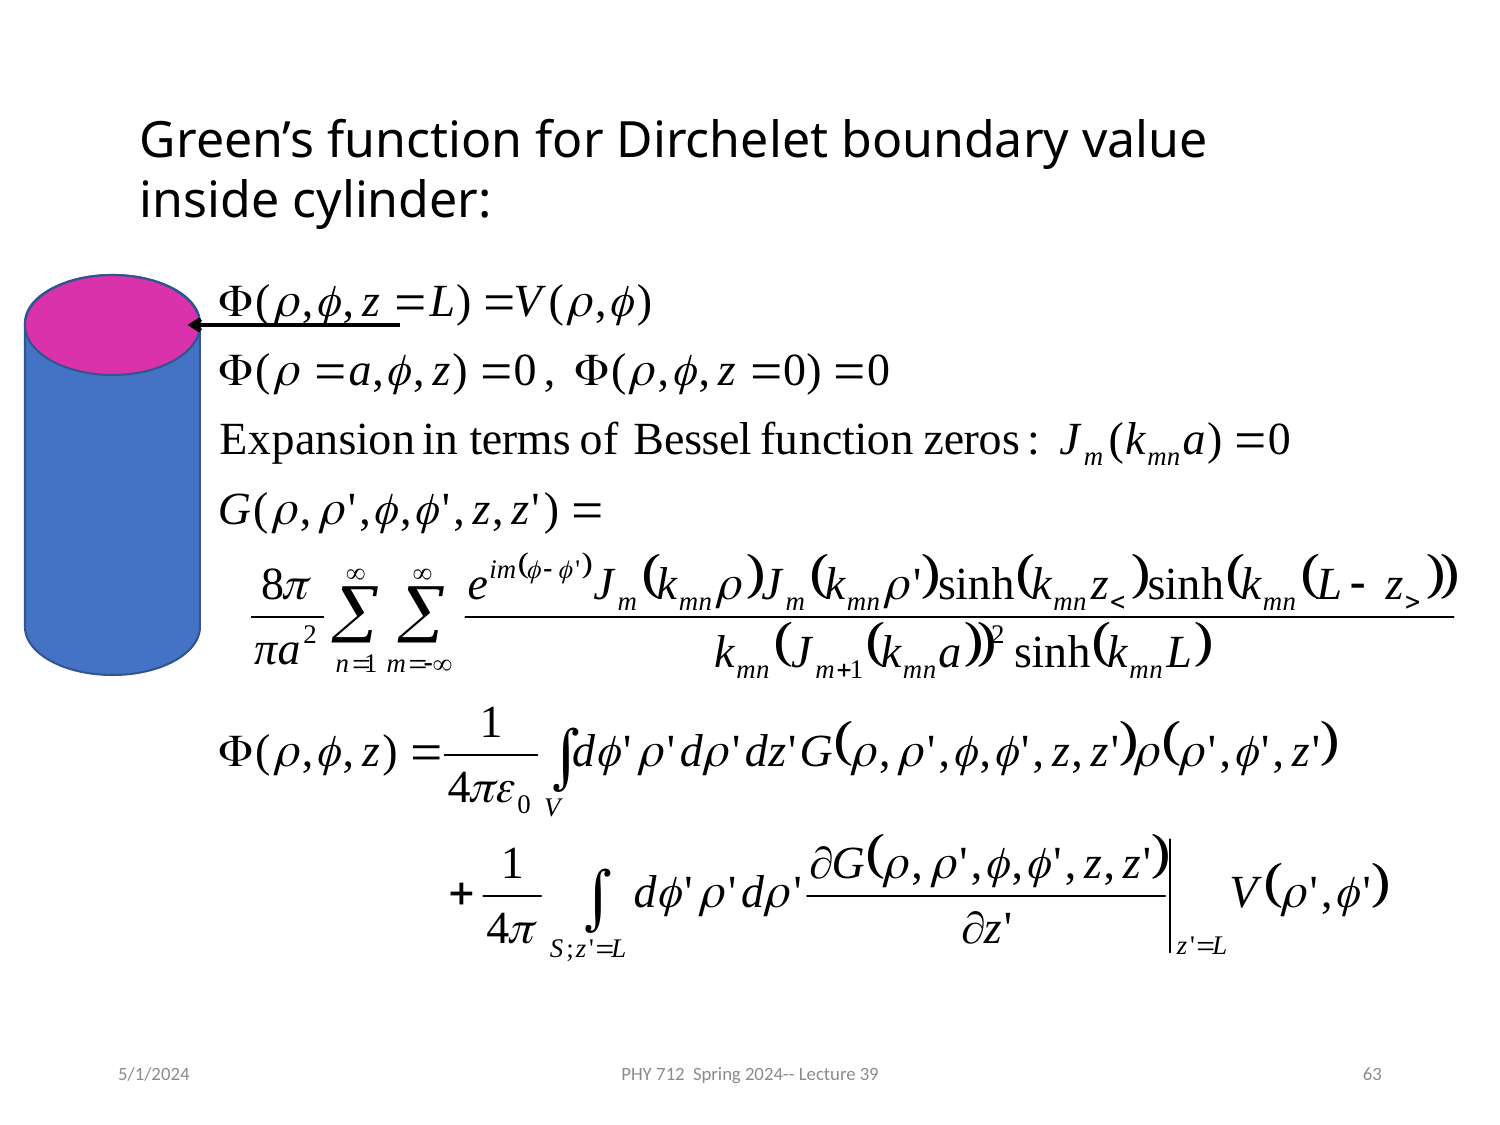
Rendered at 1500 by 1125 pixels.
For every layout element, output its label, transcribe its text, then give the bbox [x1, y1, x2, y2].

text_box Green’s function for Dirchelet boundary value inside cylinder: [125, 99, 1300, 235]
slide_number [103, 1042, 441, 1103]
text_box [212, 274, 1487, 973]
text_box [24, 274, 200, 675]
footer PHY 712 Spring 2024-- Lecture 39 [496, 1042, 1004, 1103]
slide_number 63 [1059, 1042, 1397, 1103]
